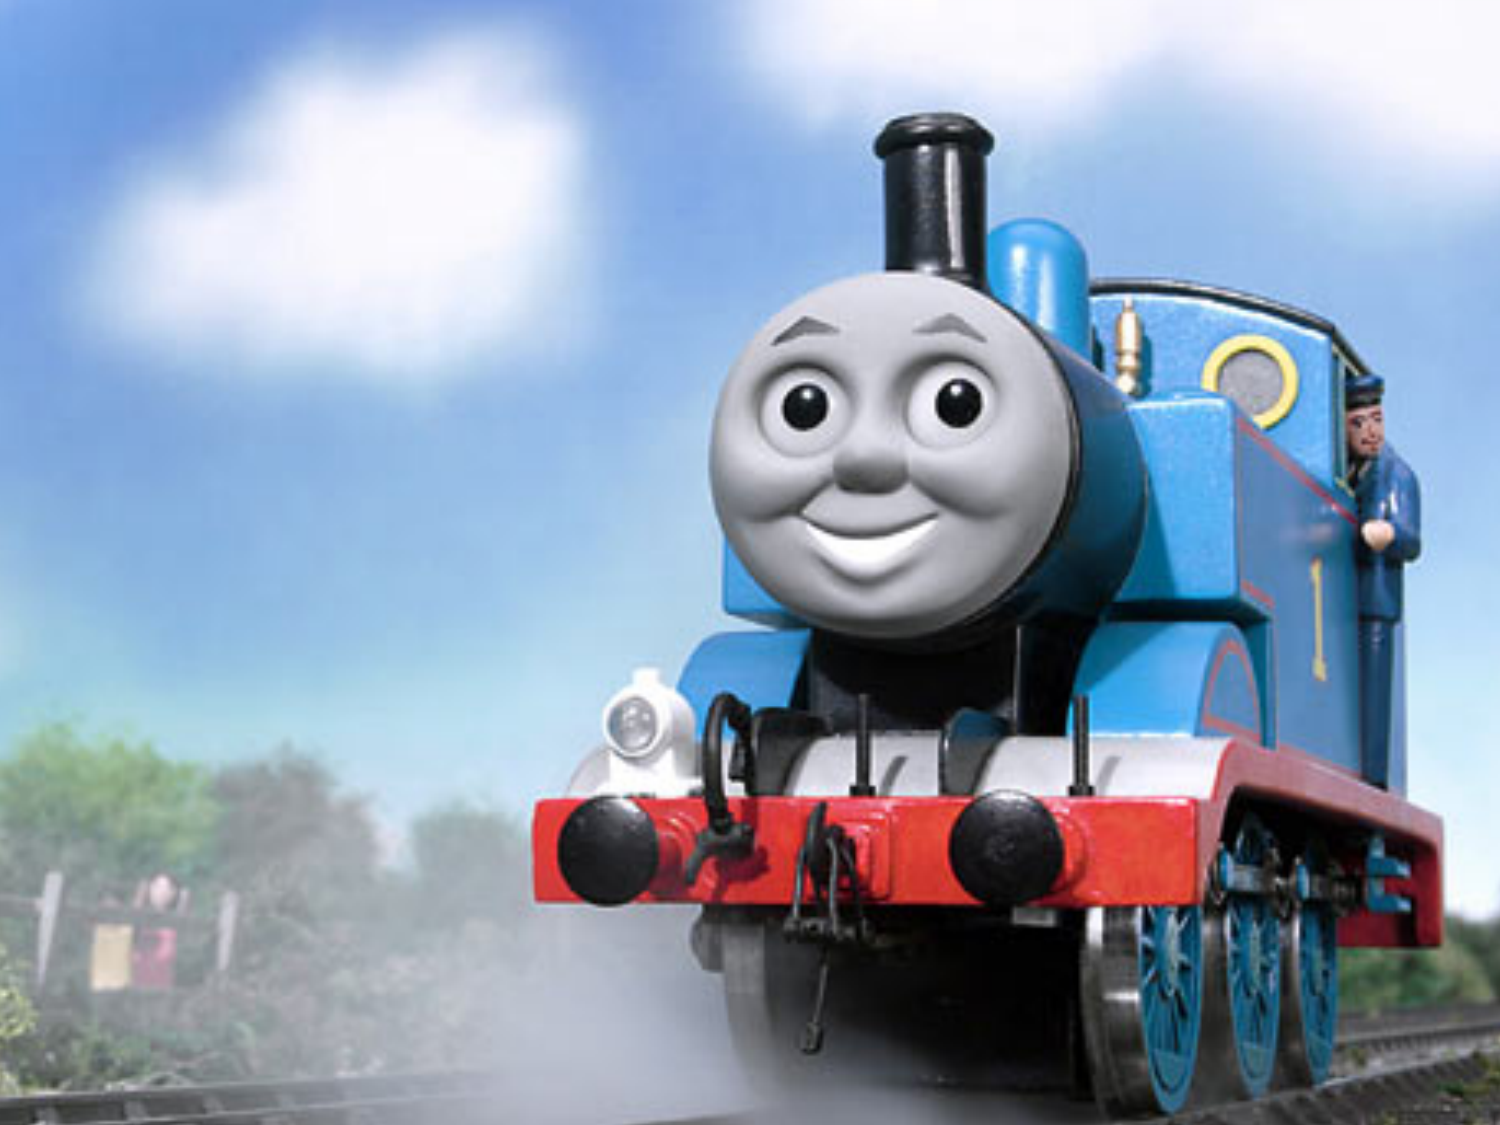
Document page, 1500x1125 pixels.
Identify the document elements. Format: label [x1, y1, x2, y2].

list [0, 0, 1500, 1125]
